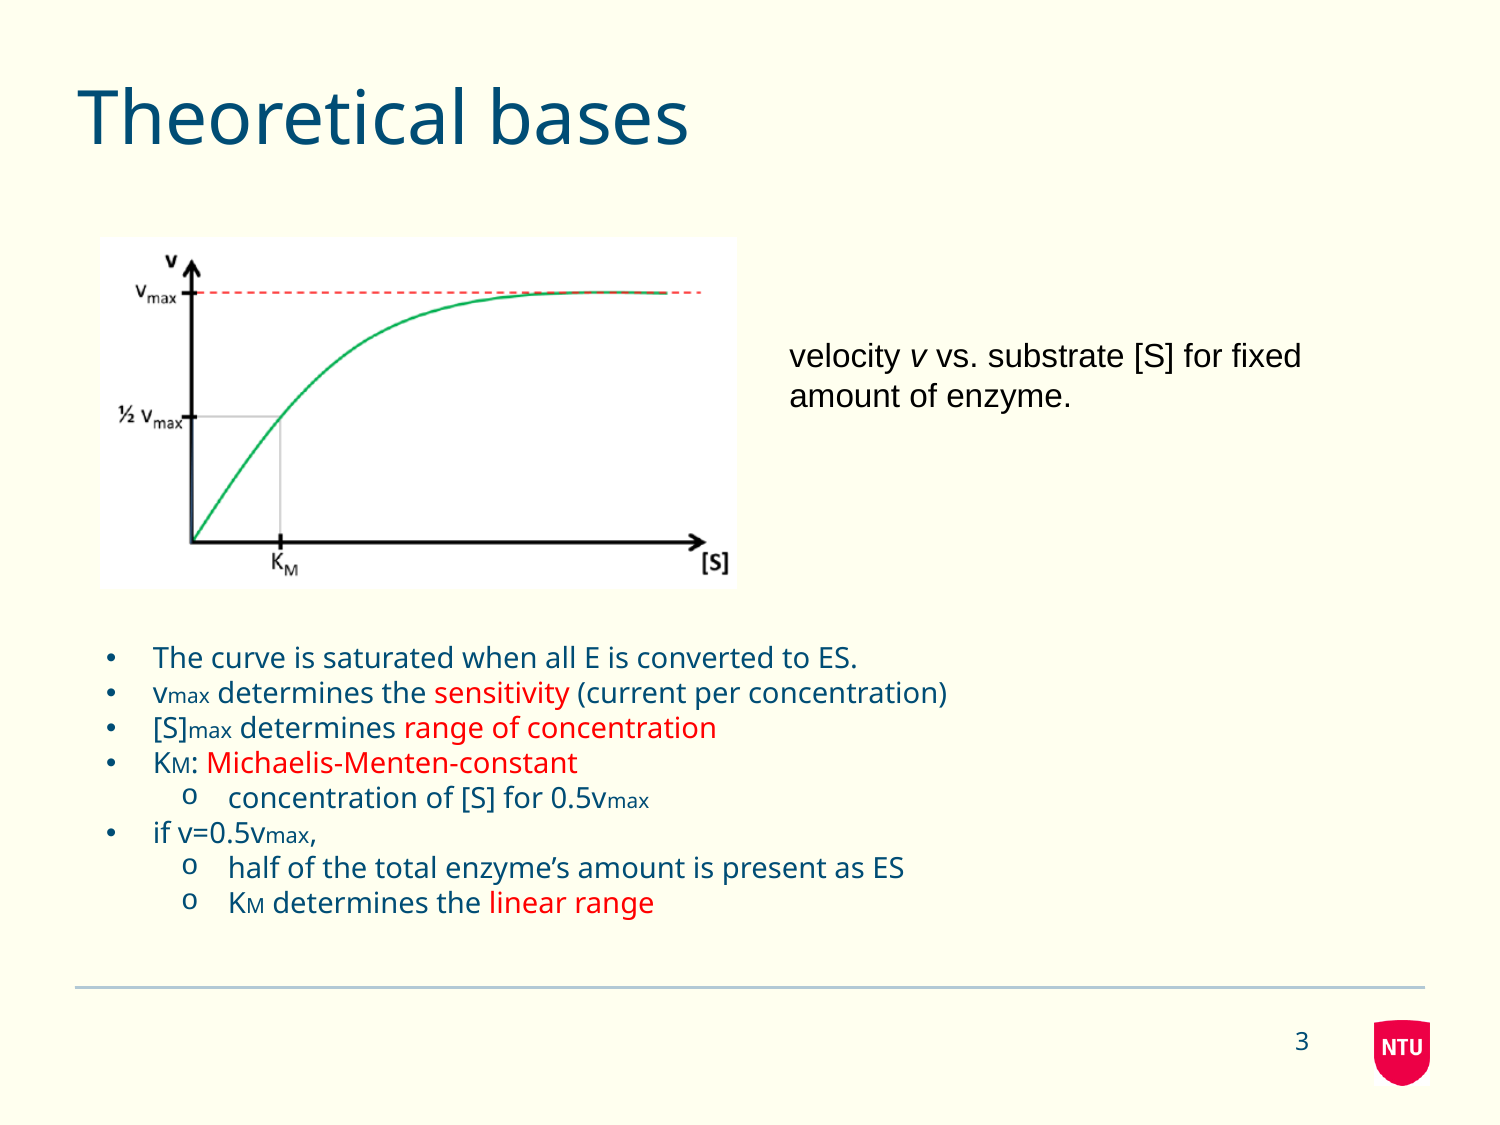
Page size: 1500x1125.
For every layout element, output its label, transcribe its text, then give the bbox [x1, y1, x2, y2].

picture [100, 237, 737, 589]
slide_number 3 [974, 1017, 1325, 1097]
picture [1374, 1020, 1430, 1086]
text_box The curve is saturated when all E is converted to ES. vmax determines the sensitivity (current per concentration) [S]max determines range of concentration KM: Michaelis-Menten-constant concentration of [S] for 0.5vmax if v=0.5vmax, half of the total enzyme’s amount is present as ES KM determines the linear range [91, 632, 1409, 927]
text_box velocity v vs. substrate [S] for fixed amount of enzyme. [774, 326, 1354, 422]
title Theoretical bases [62, 62, 1425, 238]
